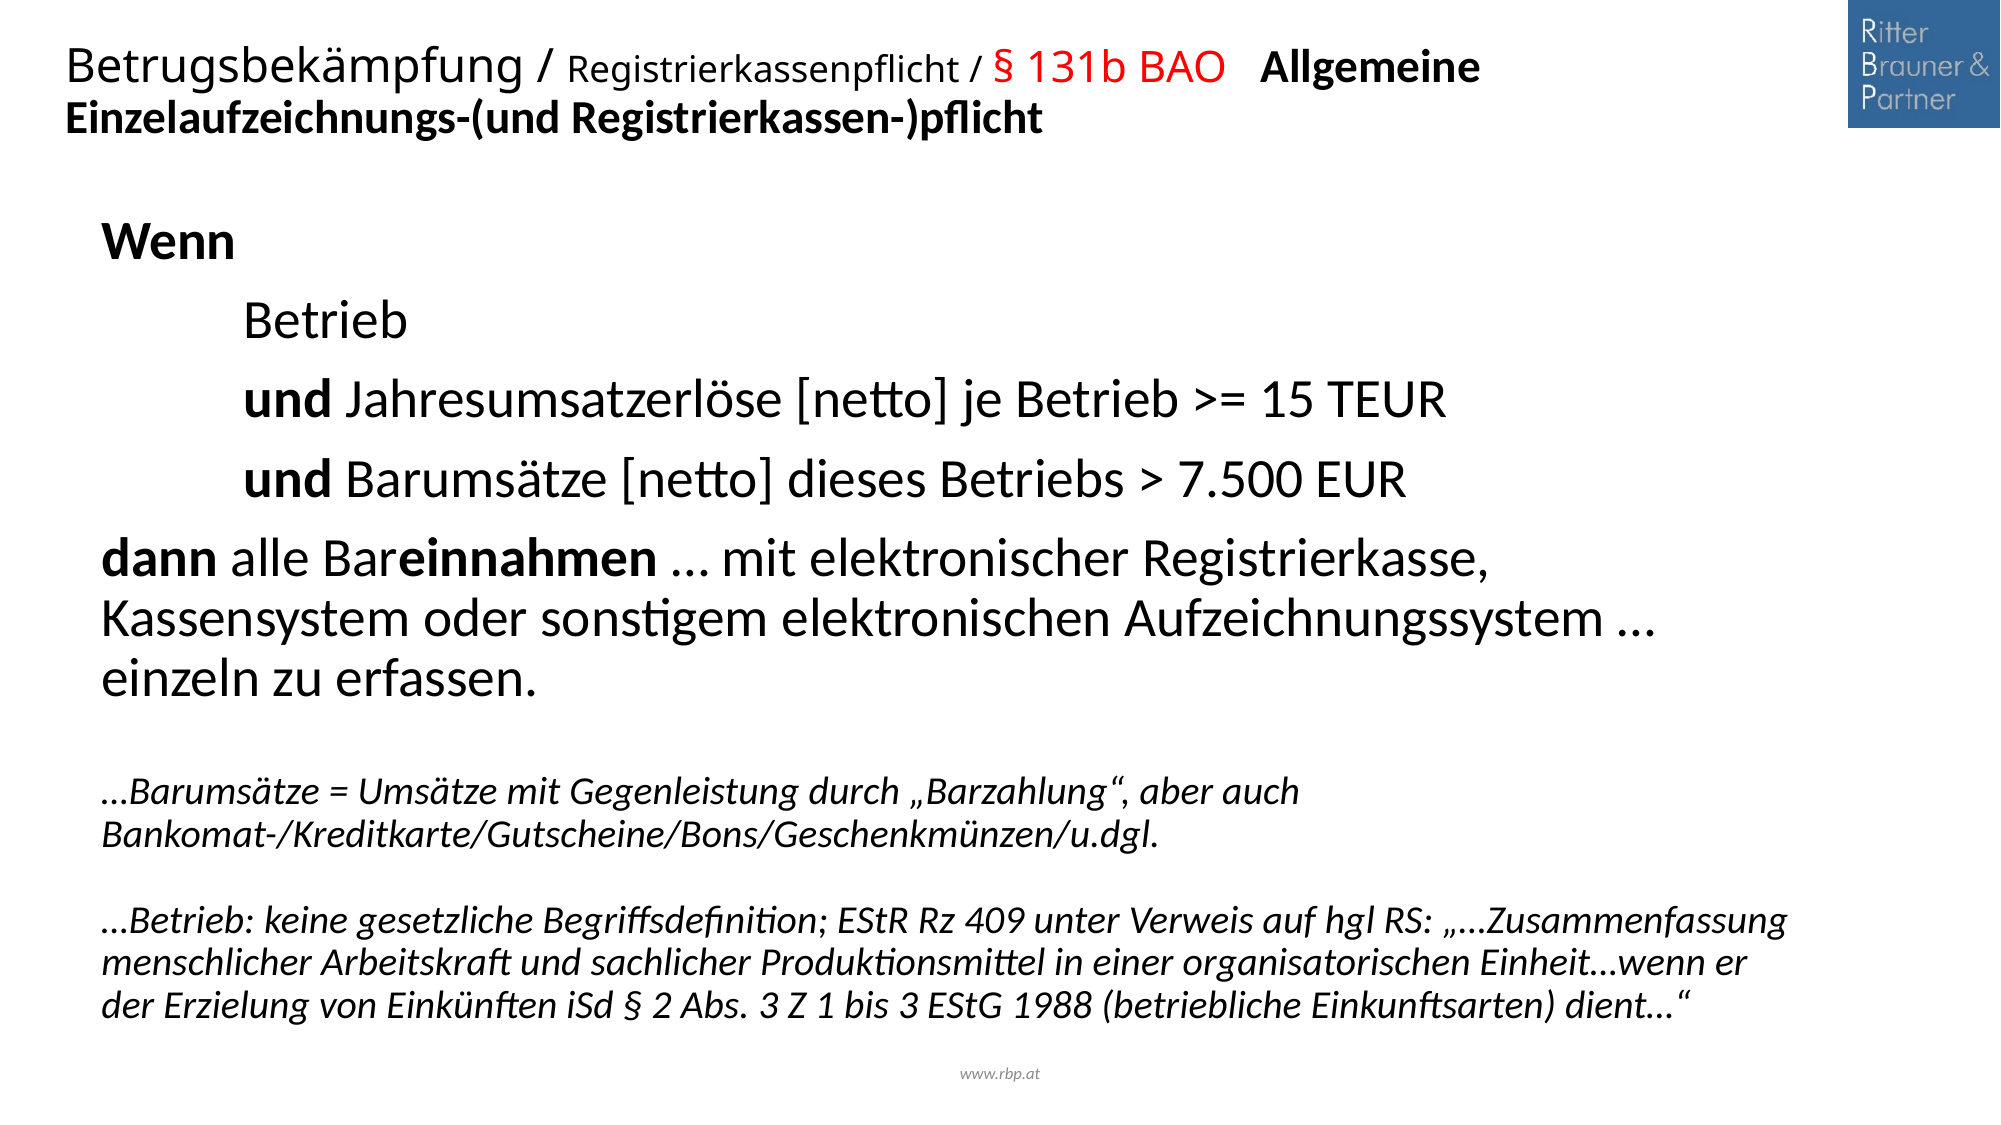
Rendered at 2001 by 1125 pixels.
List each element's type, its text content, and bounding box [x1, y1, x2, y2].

list Wenn Betrieb und Jahresumsatzerlöse [netto] je Betrieb >= 15 TEUR und Barumsätze [netto] dieses Betriebs > 7.500 EUR dann alle Bareinnahmen … mit elektronischer Registrierkasse, Kassensystem oder sonstigem elektronischen Aufzeichnungssystem … einzeln zu erfassen. …Barumsätze = Umsätze mit Gegenleistung durch „Barzahlung“, aber auch Bankomat-/Kreditkarte/Gutscheine/Bons/Geschenkmünzen/u.dgl. …Betrieb: keine gesetzliche Begriffsdefinition; EStR Rz 409 unter Verweis auf hgl RS: „…Zusammenfassung menschlicher Arbeitskraft und sachlicher Produktionsmittel in einer organisatorischen Einheit…wenn er der Erzielung von Einkünften iSd § 2 Abs. 3 Z 1 bis 3 EStG 1988 (betriebliche Einkunftsarten) dient…“ [86, 203, 1812, 1043]
footer www.rbp.at [662, 1043, 1338, 1103]
title Betrugsbekämpfung / Registrierkassenpflicht / § 131b BAO Allgemeine Einzelaufzeichnungs-(und Registrierkassen-)pflicht [50, 34, 1796, 209]
picture [1848, 0, 2000, 128]
